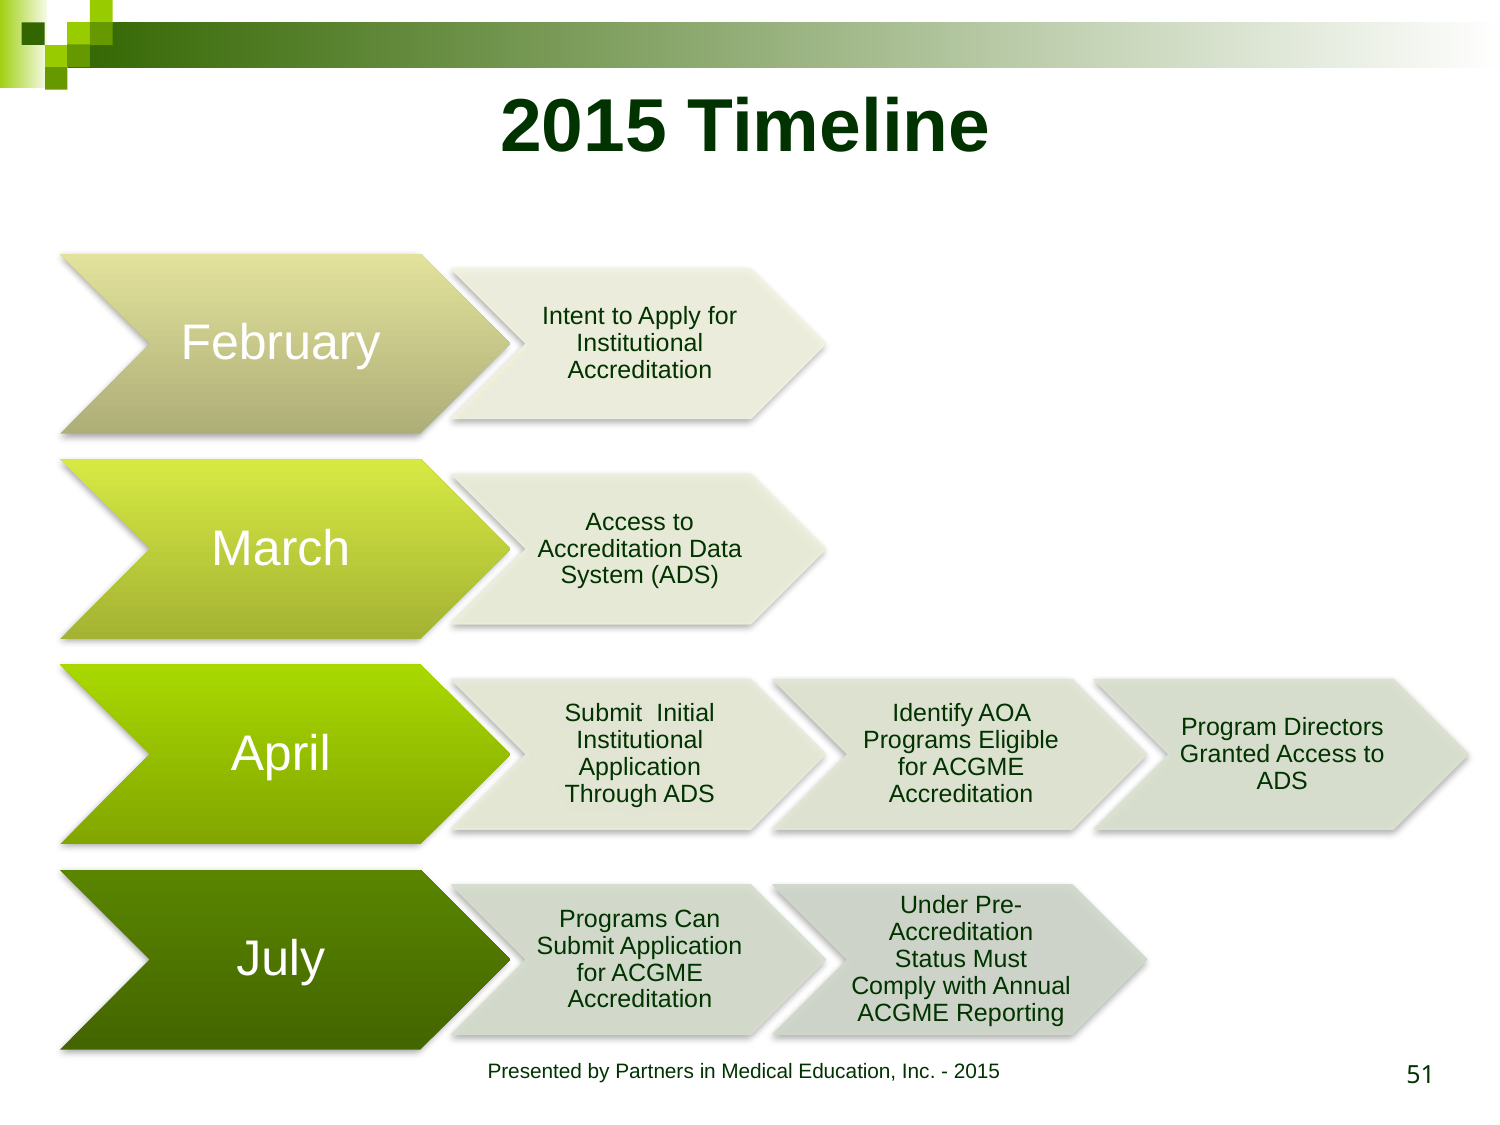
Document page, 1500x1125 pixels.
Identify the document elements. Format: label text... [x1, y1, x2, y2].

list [58, 204, 1470, 1099]
title 2015 Timeline [98, 13, 1393, 202]
